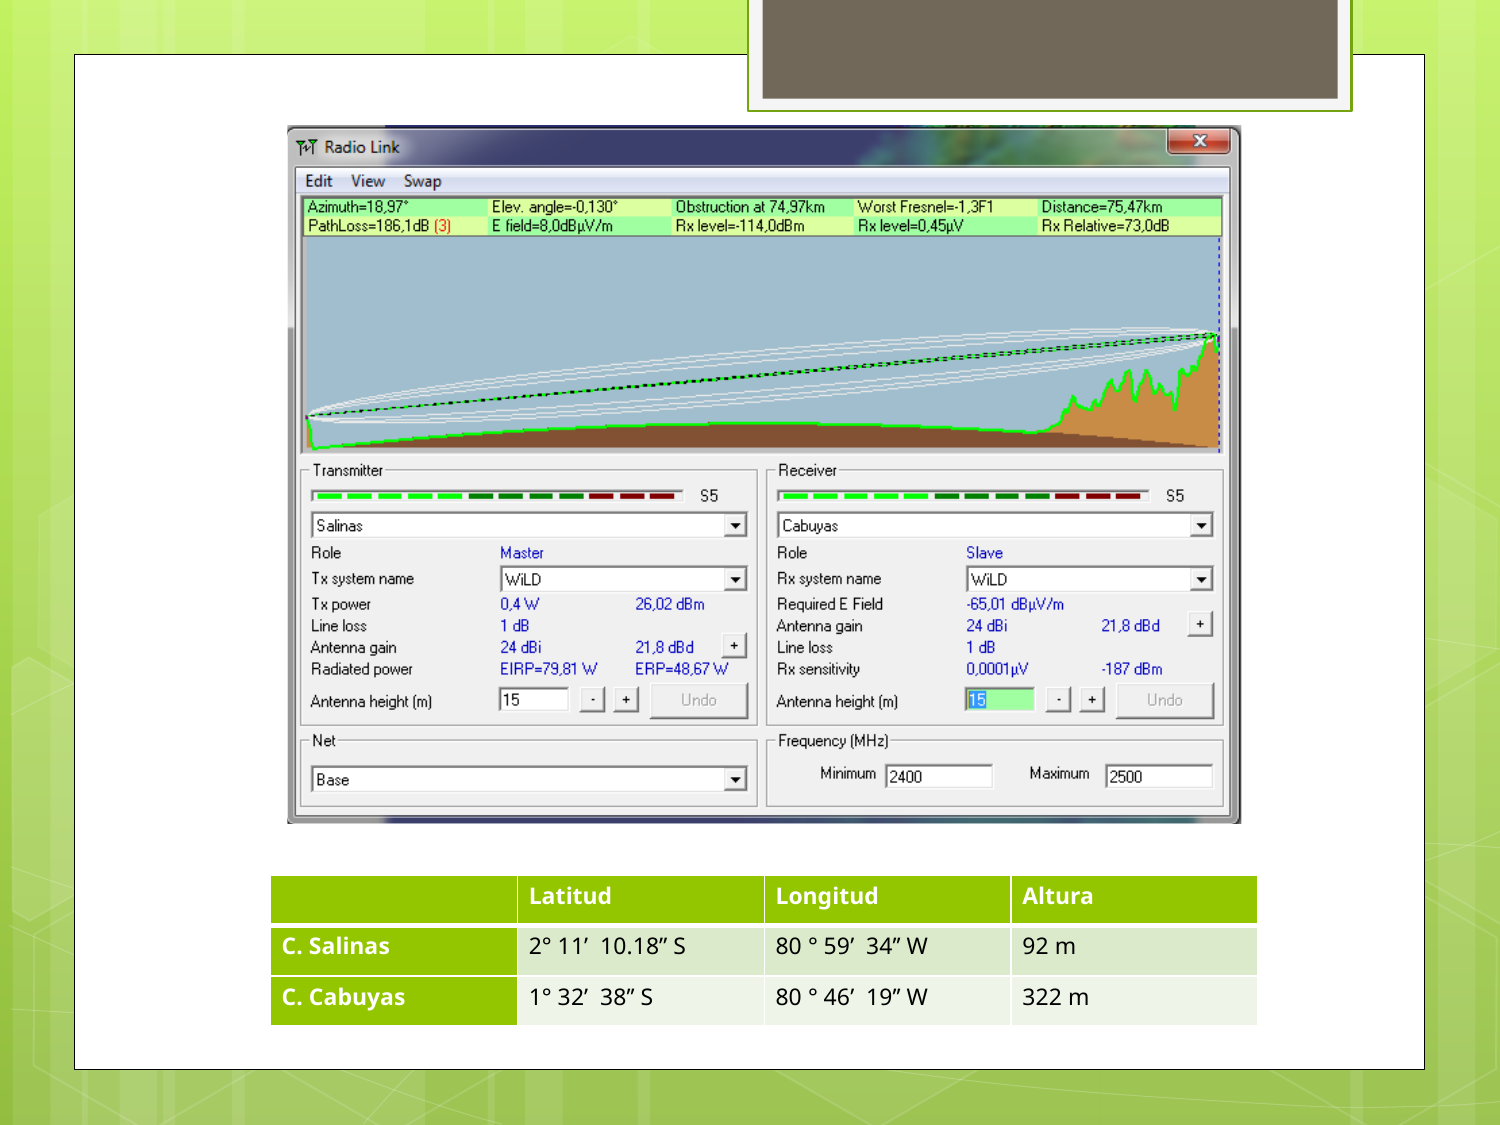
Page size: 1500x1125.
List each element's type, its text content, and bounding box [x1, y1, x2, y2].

table_header Altura [1012, 876, 1257, 923]
picture [287, 124, 1242, 824]
table_cell C. Cabuyas [271, 977, 517, 1025]
table_cell 322 m [1012, 977, 1257, 1025]
table_cell 80 ° 59’ 34’’ W [765, 928, 1010, 975]
table_header [271, 876, 517, 923]
table_cell 92 m [1012, 928, 1257, 975]
table_cell 1° 32’ 38’’ S [518, 977, 764, 1025]
table_header Latitud [518, 876, 764, 923]
table_cell C. Salinas [271, 928, 517, 975]
table_cell 80 ° 46’ 19’’ W [765, 977, 1010, 1025]
table_cell 2° 11’ 10.18’’ S [518, 928, 764, 975]
table_header Longitud [765, 876, 1010, 923]
